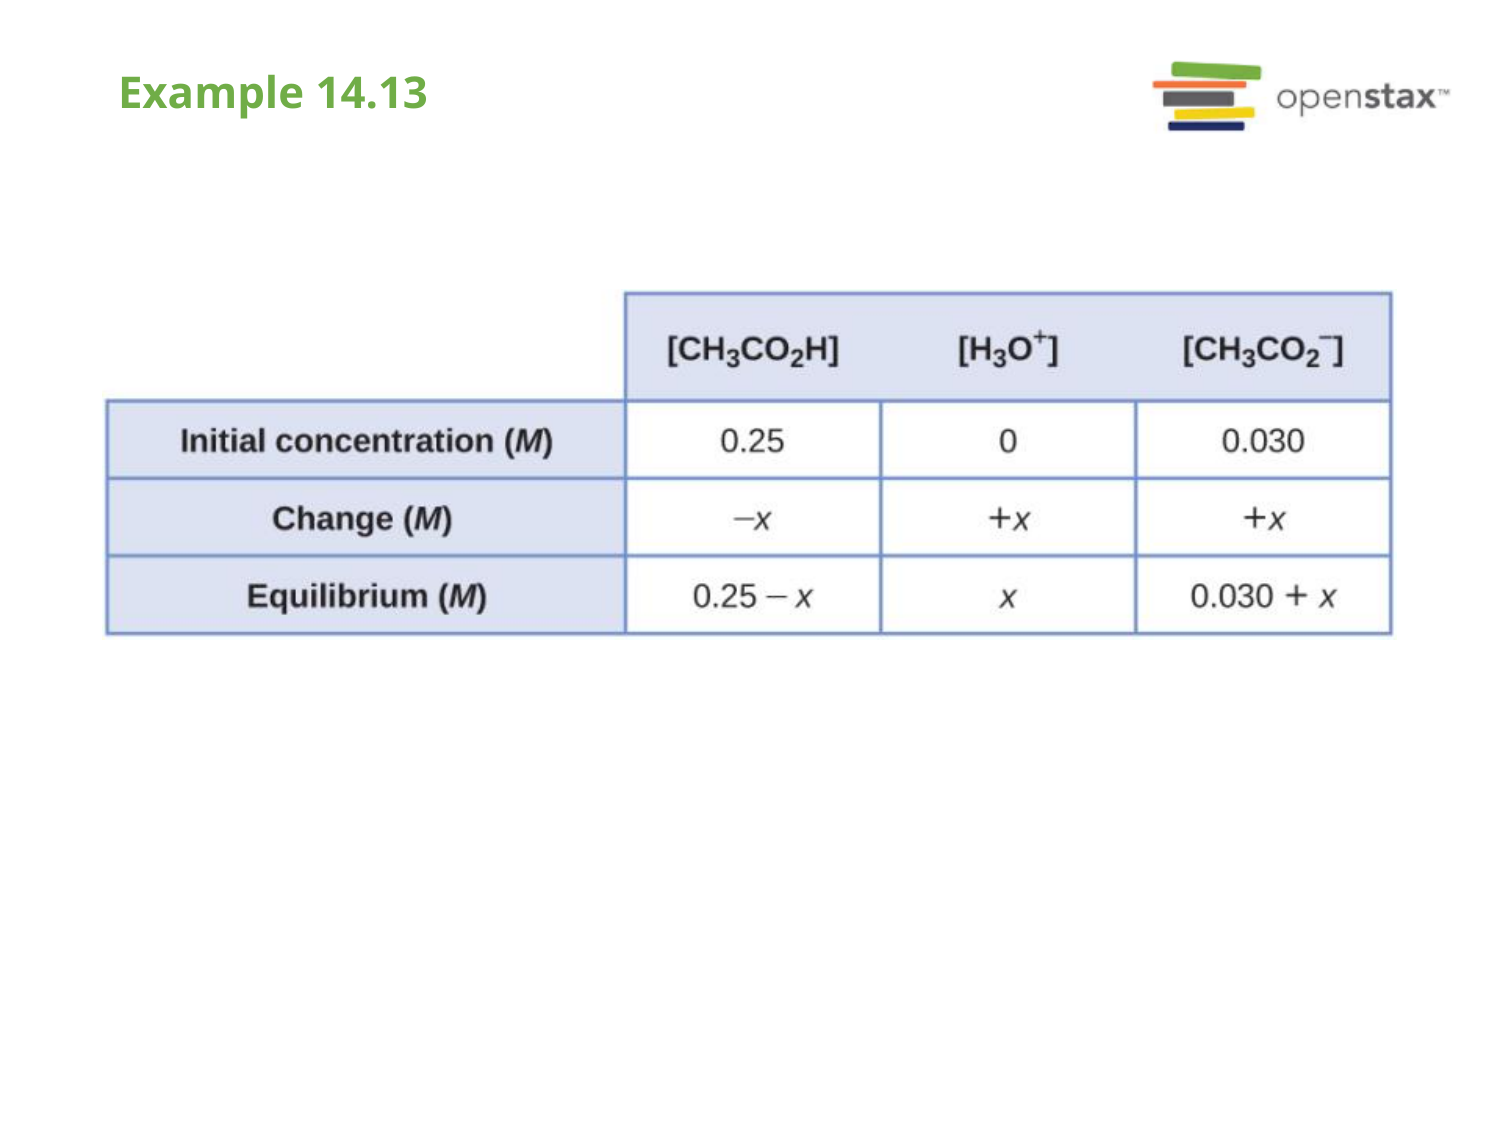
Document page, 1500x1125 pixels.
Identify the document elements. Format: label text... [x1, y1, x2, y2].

picture [102, 289, 1397, 641]
picture [1151, 59, 1452, 134]
title Example 14.13 [103, 59, 1397, 130]
